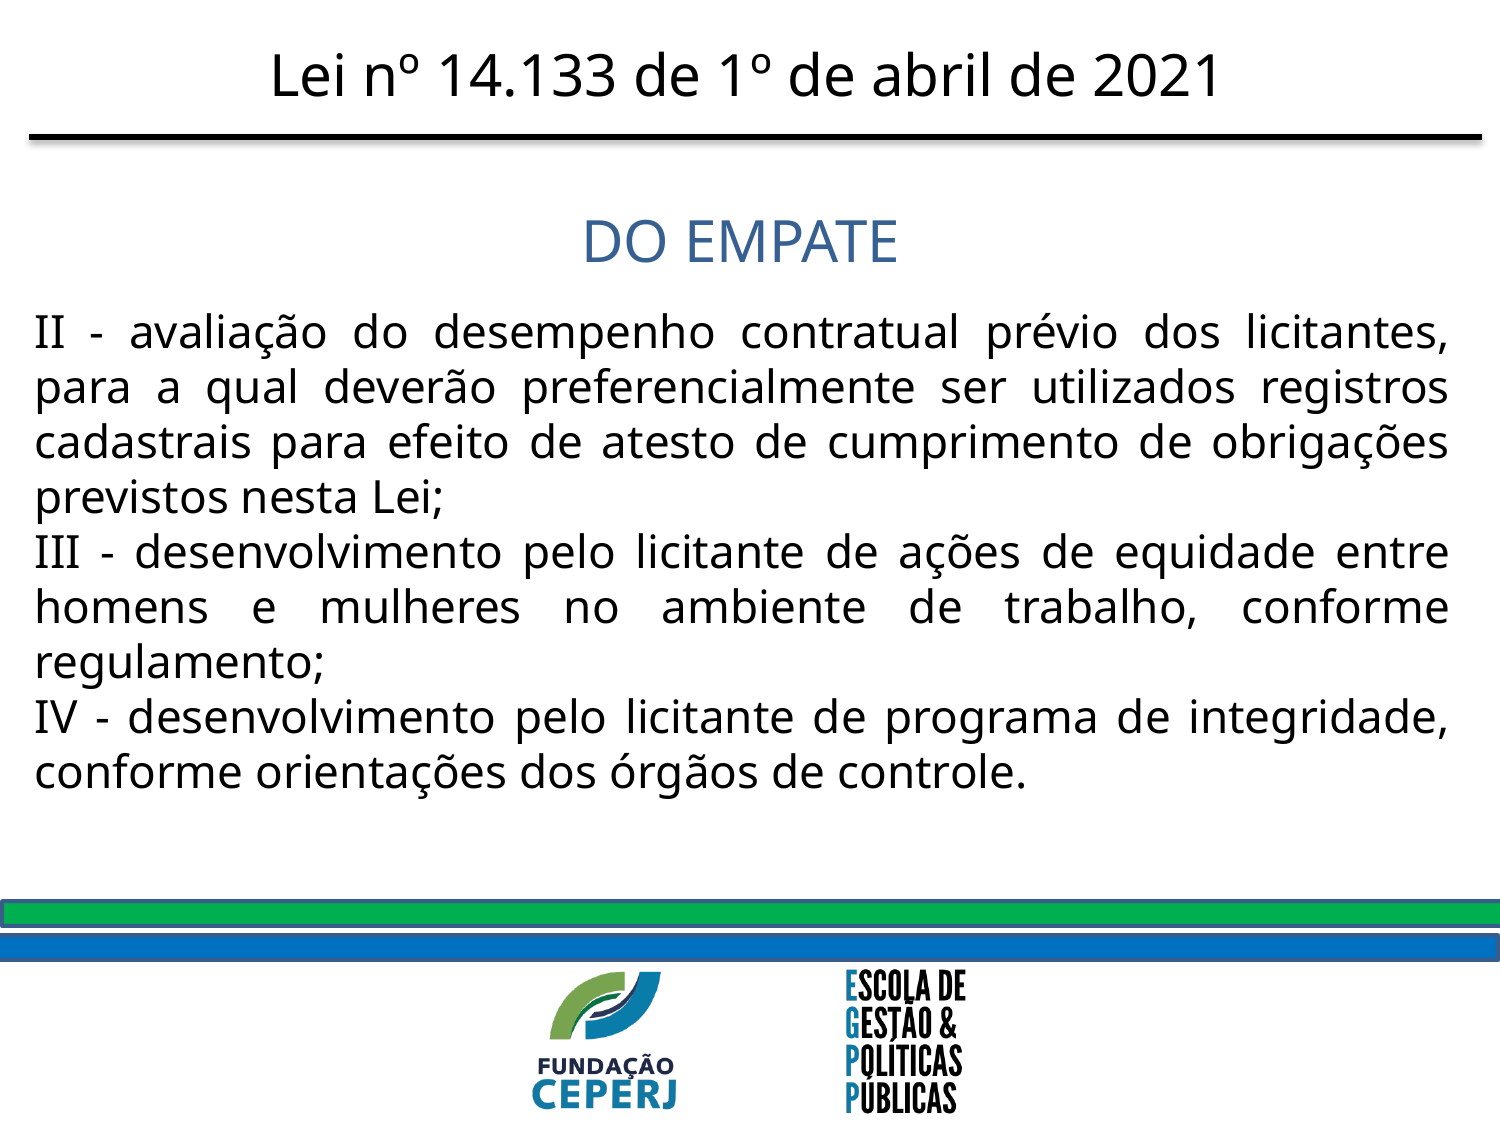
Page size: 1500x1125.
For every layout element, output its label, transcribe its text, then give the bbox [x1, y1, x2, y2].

text_box II - avaliação do desempenho contratual prévio dos licitantes, para a qual deverão preferencialmente ser utilizados registros cadastrais para efeito de atesto de cumprimento de obrigações previstos nesta Lei; III - desenvolvimento pelo licitante de ações de equidade entre homens e mulheres no ambiente de trabalho, conforme regulamento; IV - desenvolvimento pelo licitante de programa de integridade, conforme orientações dos órgãos de controle. [19, 295, 1466, 805]
text_box Lei nº 14.133 de 1º de abril de 2021 [254, 30, 1241, 116]
text_box Do empate [25, 196, 1457, 281]
picture [0, 899, 1500, 928]
picture [513, 964, 703, 1117]
picture [0, 933, 1500, 1119]
